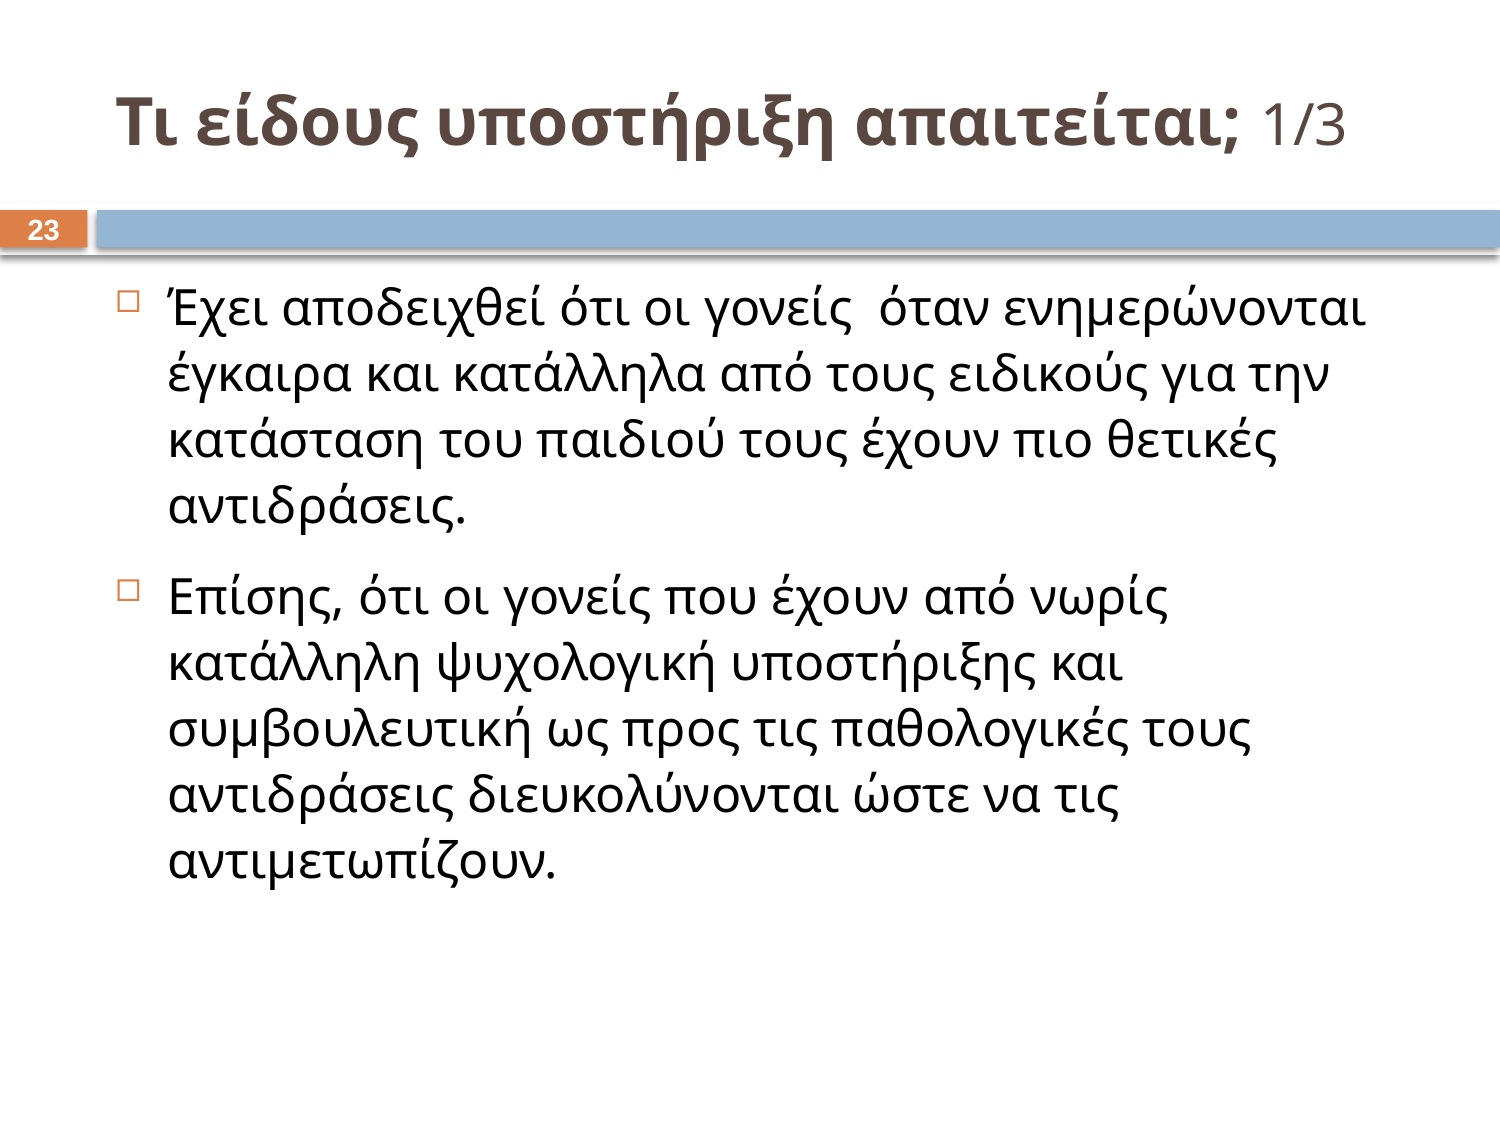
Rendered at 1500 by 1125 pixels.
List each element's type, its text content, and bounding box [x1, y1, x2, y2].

list Έχει αποδειχθεί ότι οι γονείς όταν ενημερώνονται έγκαιρα και κατάλληλα από τους ειδικούς για την κατάσταση του παιδιού τους έχουν πιο θετικές αντιδράσεις. Επίσης, ότι οι γονείς που έχουν από νωρίς κατάλληλη ψυχολογική υποστήριξης και συμβουλευτική ως προς τις παθολογικές τους αντιδράσεις διευκολύνονται ώστε να τις αντιμετωπίζουν. [100, 262, 1438, 1000]
title Τι είδους υποστήριξη απαιτείται; 1/3 [100, 37, 1438, 200]
slide_number 22 [0, 208, 88, 249]
